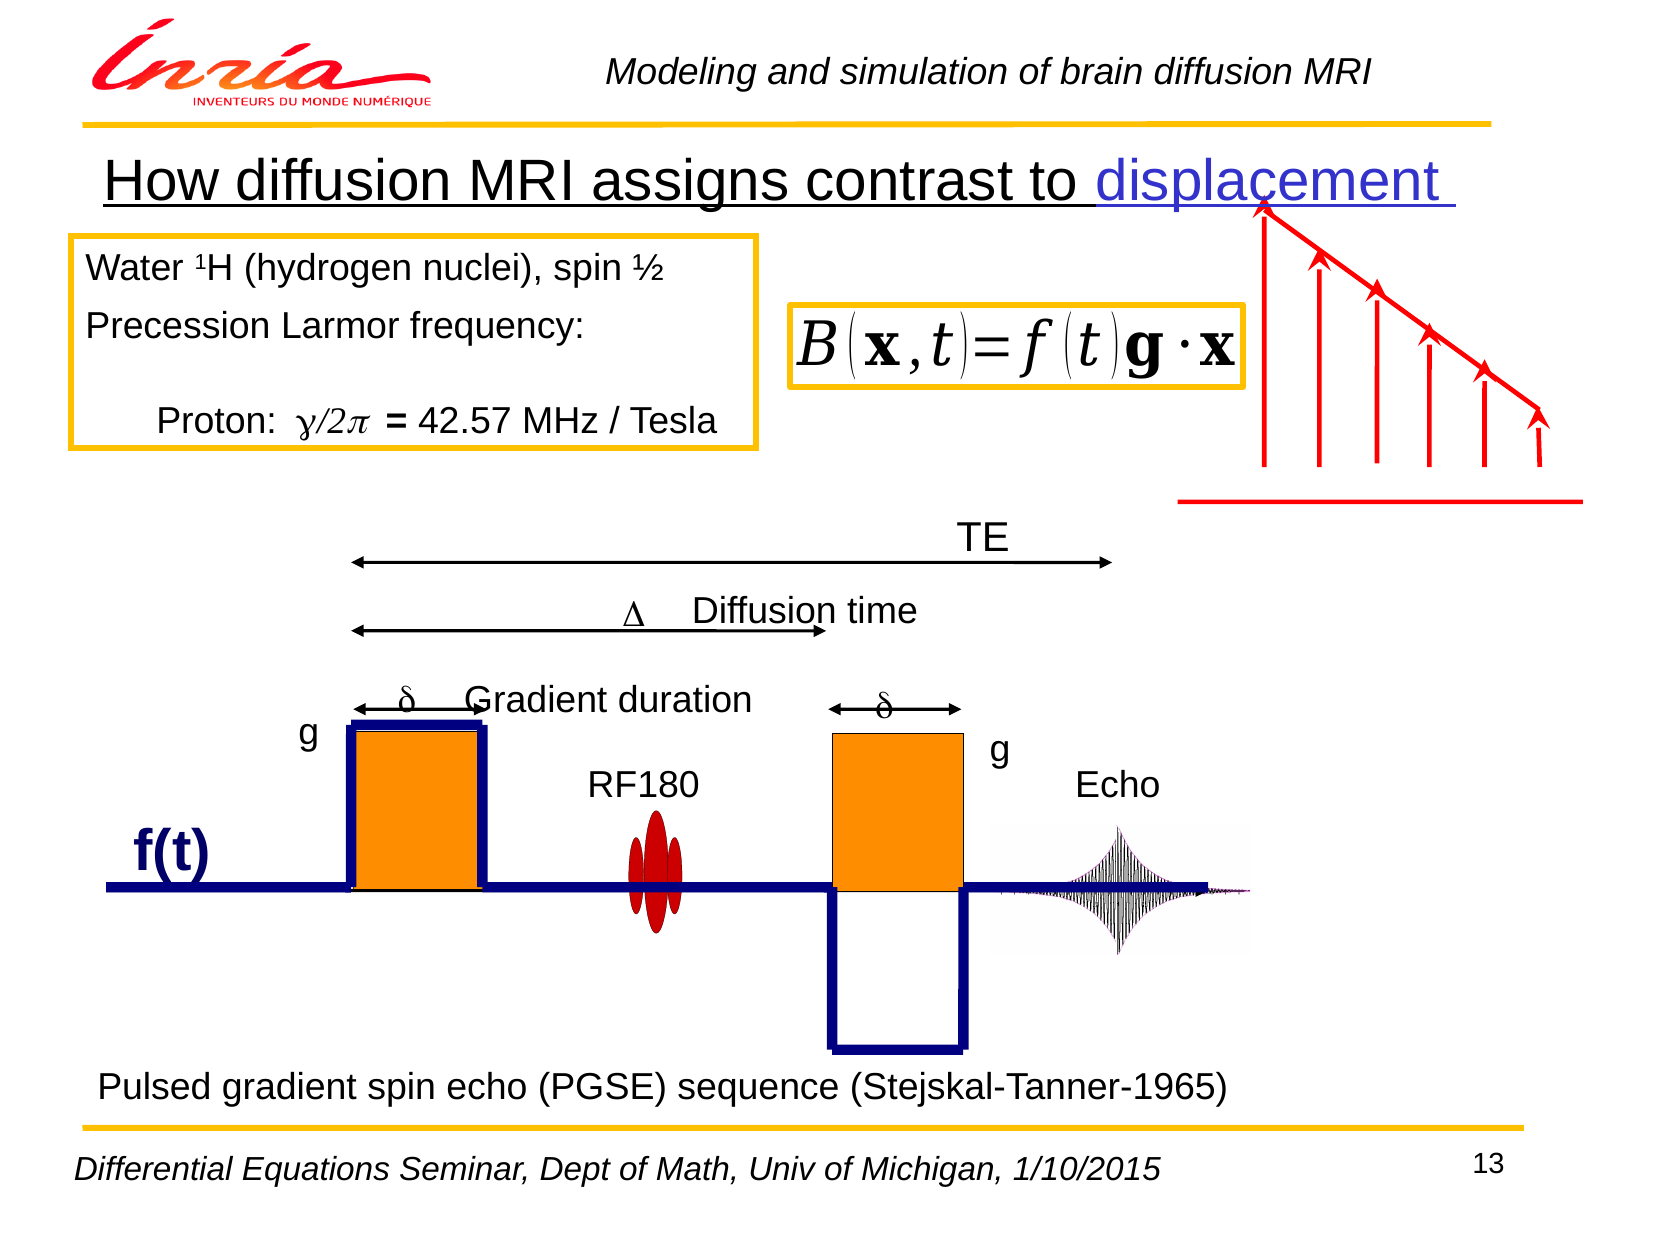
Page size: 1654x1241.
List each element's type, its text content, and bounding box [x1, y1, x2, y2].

text_box Pulsed gradient spin echo (PGSE) sequence (Stejskal-Tanner-1965) [82, 1059, 1654, 1116]
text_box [1177, 194, 1584, 503]
picture [73, 5, 449, 119]
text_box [105, 501, 1253, 1050]
text_box How diffusion MRI assigns contrast to displacement [70, 123, 1489, 221]
